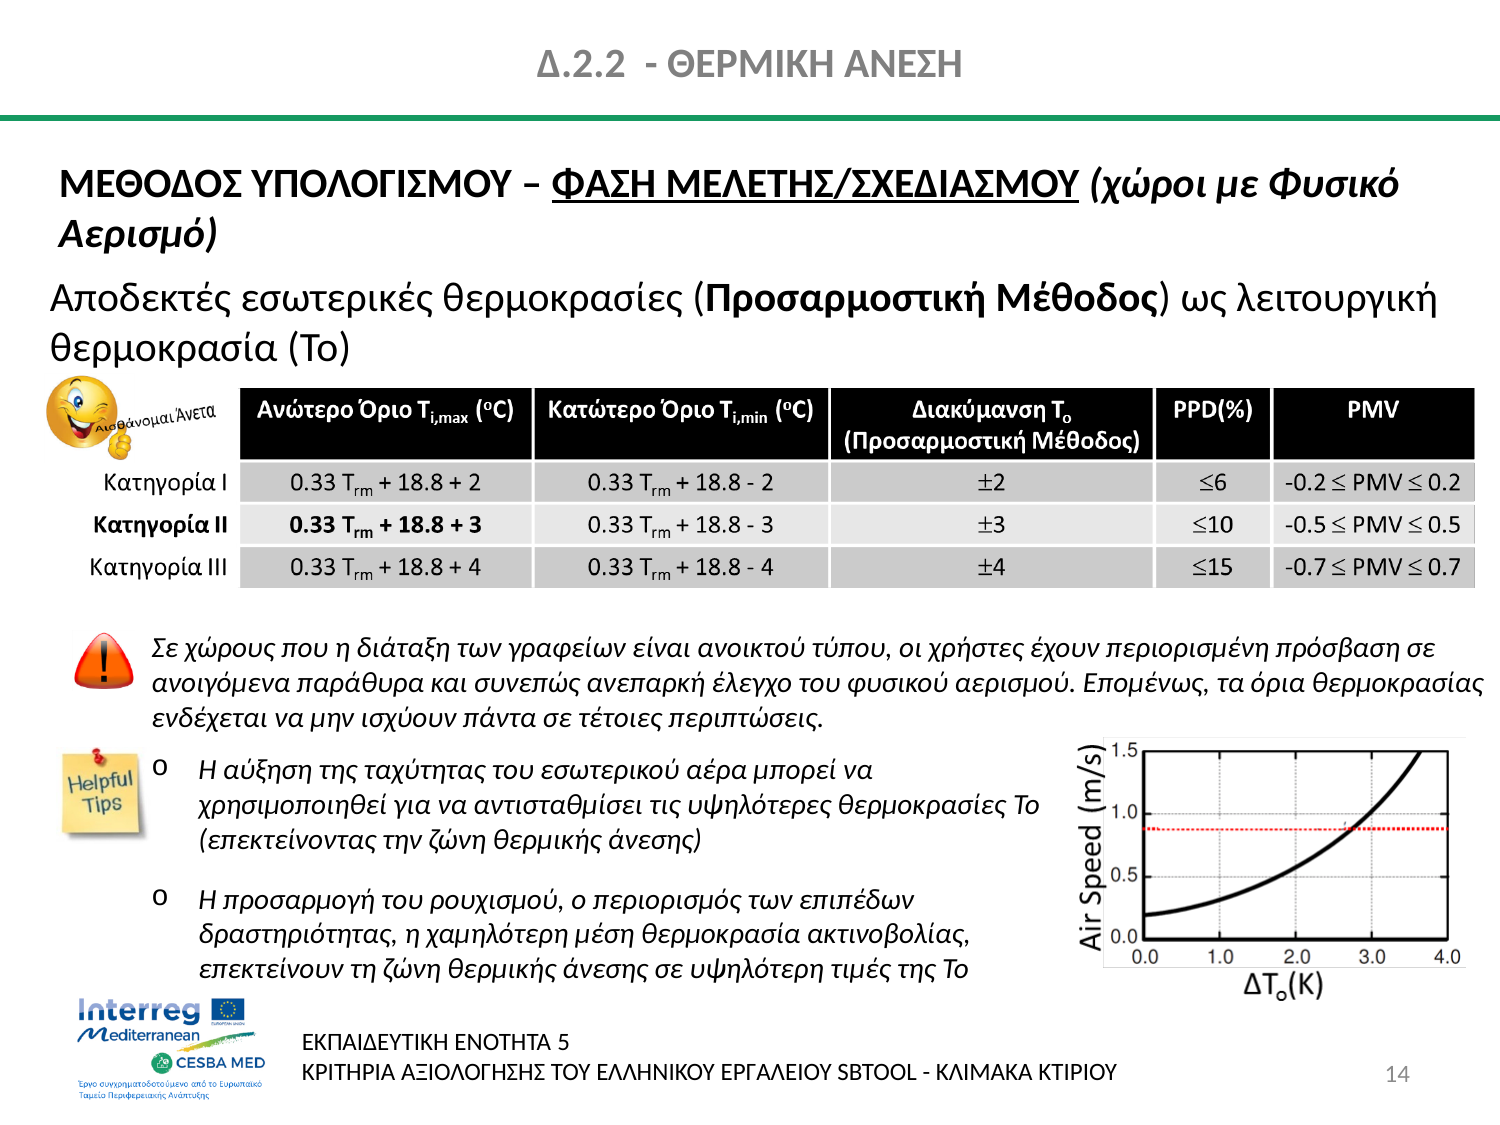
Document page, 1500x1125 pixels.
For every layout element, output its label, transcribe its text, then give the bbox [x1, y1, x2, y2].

picture [56, 747, 152, 844]
title Δ.2.2 - ΘΕΡΜΙΚΗ ΑΝΕΣΗ [0, 2, 1500, 119]
text_box Σε χώρους που η διάταξη των γραφείων είναι ανοικτού τύπου, οι χρήστες έχουν περιορισμένη πρόσβαση σε ανοιγόμενα παράθυρα και συνεπώς ανεπαρκή έλεγχο του φυσικού αερισμού. Επομένως, τα όρια θερμοκρασίας ενδέχεται να μην ισχύουν πάντα σε τέτοιες περιπτώσεις. [136, 621, 1500, 742]
picture [43, 373, 1475, 598]
picture [72, 630, 135, 692]
picture [75, 995, 268, 1101]
text_box Η αύξηση της ταχύτητας του εσωτερικού αέρα μπορεί να χρησιμοποιηθεί για να αντισταθμίσει τις υψηλότερες θερμοκρασίες To (επεκτείνοντας την ζώνη θερμικής άνεσης) Η προσαρμογή του ρουχισμού, ο περιορισμός των επιπέδων δραστηριότητας, η χαμηλότερη μέση θερμοκρασία ακτινοβολίας, επεκτείνουν τη ζώνη θερμικής άνεσης σε υψηλότερη τιμές της Το [136, 742, 1054, 993]
text_box Αποδεκτές εσωτερικές θερμοκρασίες (Προσαρμοστική Μέθοδος) ως λειτουργική θερμοκρασία (To) [34, 262, 1493, 376]
text_box ΜΕΘΟΔΟΣ ΥΠΟΛΟΓΙΣΜΟΥ – ΦΑΣΗ ΜΕΛΕΤΗΣ/ΣΧΕΔΙΑΣΜΟΥ (χώροι με Φυσικό Αερισμό) [43, 147, 1493, 235]
slide_number 14 [1074, 1042, 1425, 1103]
picture [1059, 722, 1466, 1025]
